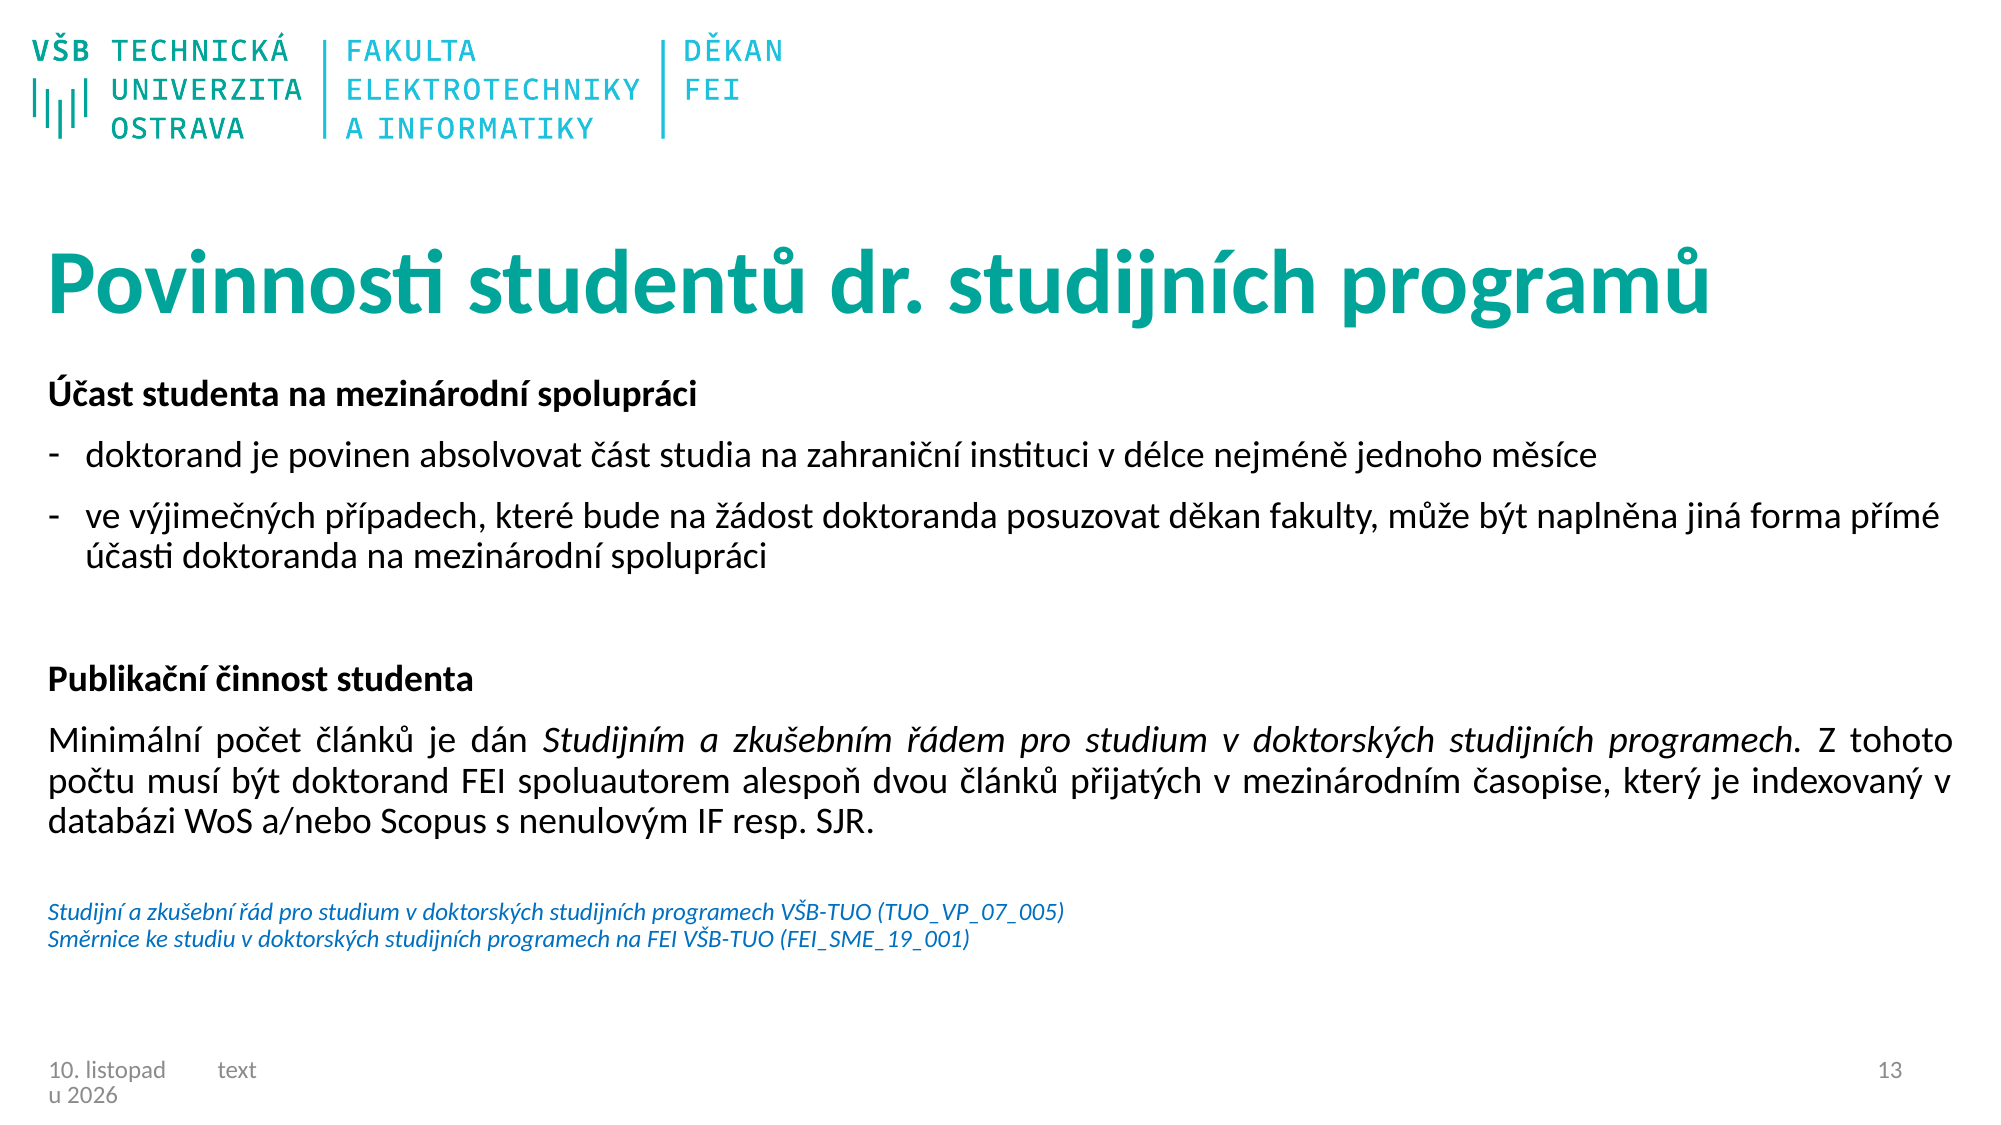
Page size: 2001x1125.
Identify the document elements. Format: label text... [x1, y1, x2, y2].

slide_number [33, 1042, 186, 1094]
footer text [202, 1042, 1833, 1094]
slide_number 12 [1862, 1042, 1963, 1094]
title Povinnosti studentů dr. studijních programů [32, 172, 1969, 341]
picture [32, 32, 781, 139]
list Účast studenta na mezinárodní spolupráci doktorand je povinen absolvovat část studia na zahraniční instituci v délce nejméně jednoho měsíce ve výjimečných případech, které bude na žádost doktoranda posuzovat děkan fakulty, může být naplněna jiná forma přímé účasti doktoranda na mezinárodní spolupráci Publikační činnost studenta Minimální počet článků je dán Studijním a zkušebním řádem pro studium v doktorských studijních programech. Z tohoto počtu musí být doktorand FEI spoluautorem alespoň dvou článků přijatých v mezinárodním časopise, který je indexovaný v databázi WoS a/nebo Scopus s nenulovým IF resp. SJR. Studijní a zkušební řád pro studium v doktorských studijních programech VŠB-TUO (TUO_VP_07_005) Směrnice ke studiu v doktorských studijních programech na FEI VŠB-TUO (FEI_SME_19_001) [33, 366, 1969, 1061]
